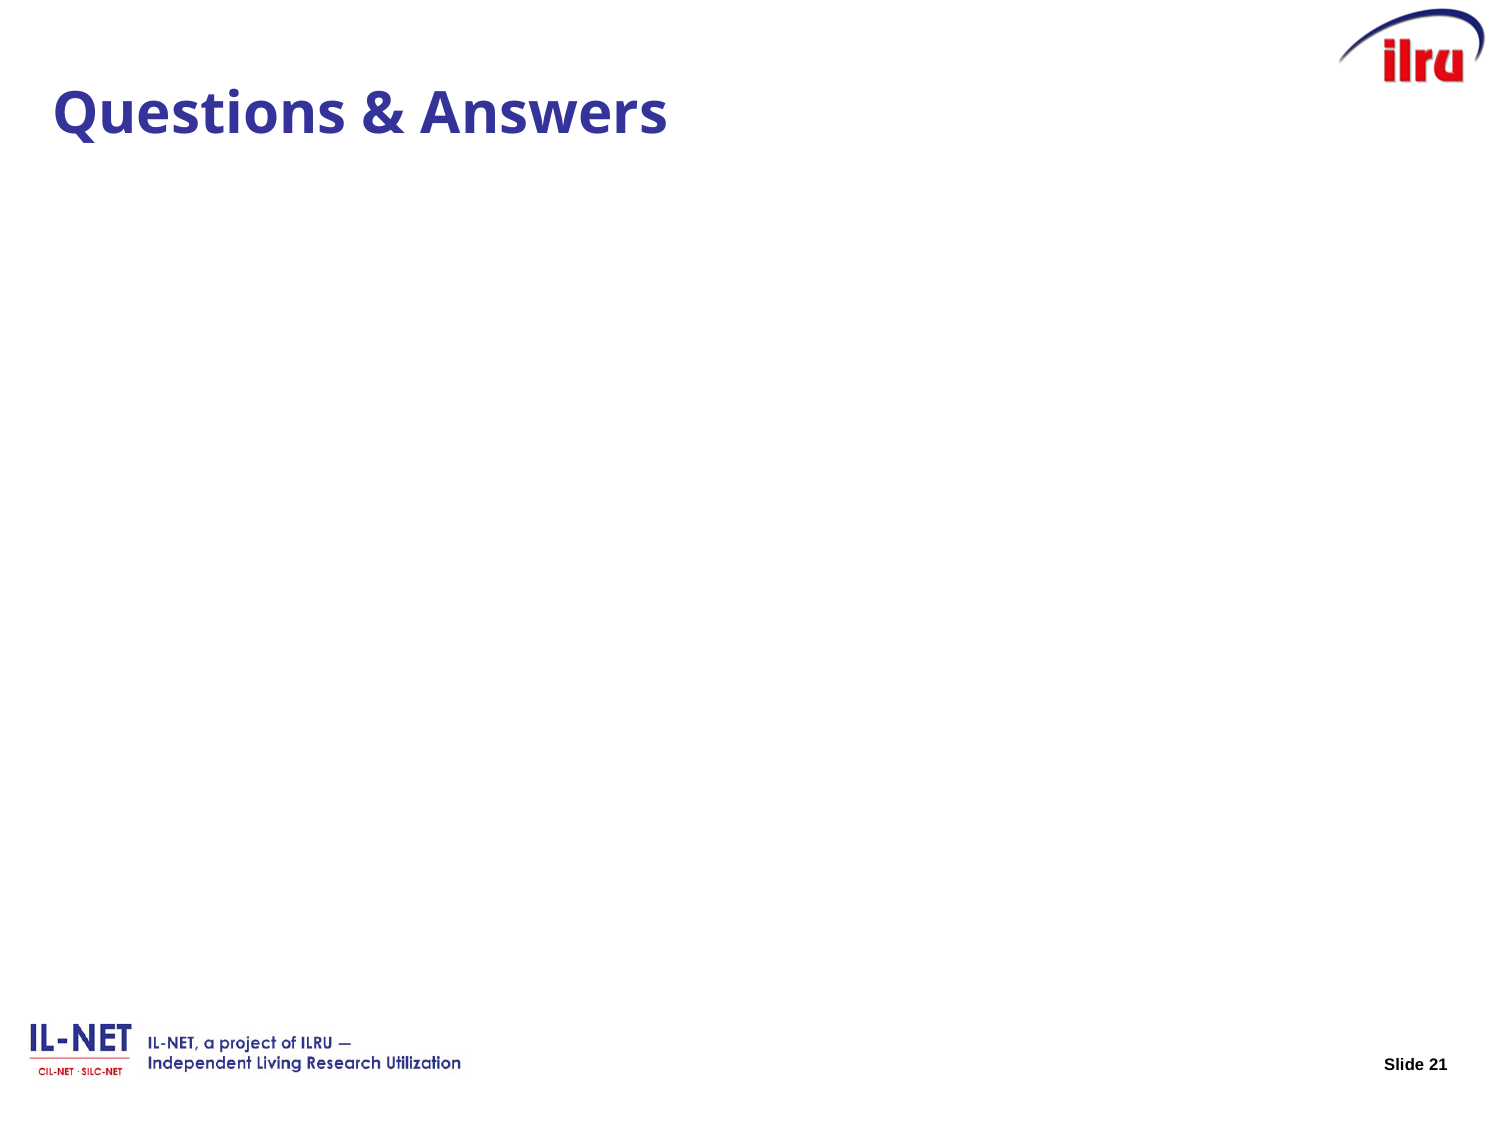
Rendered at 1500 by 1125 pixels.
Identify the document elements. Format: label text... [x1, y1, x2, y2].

picture [1337, 6, 1500, 84]
title Questions & Answers [37, 45, 1300, 175]
picture [12, 1005, 478, 1092]
